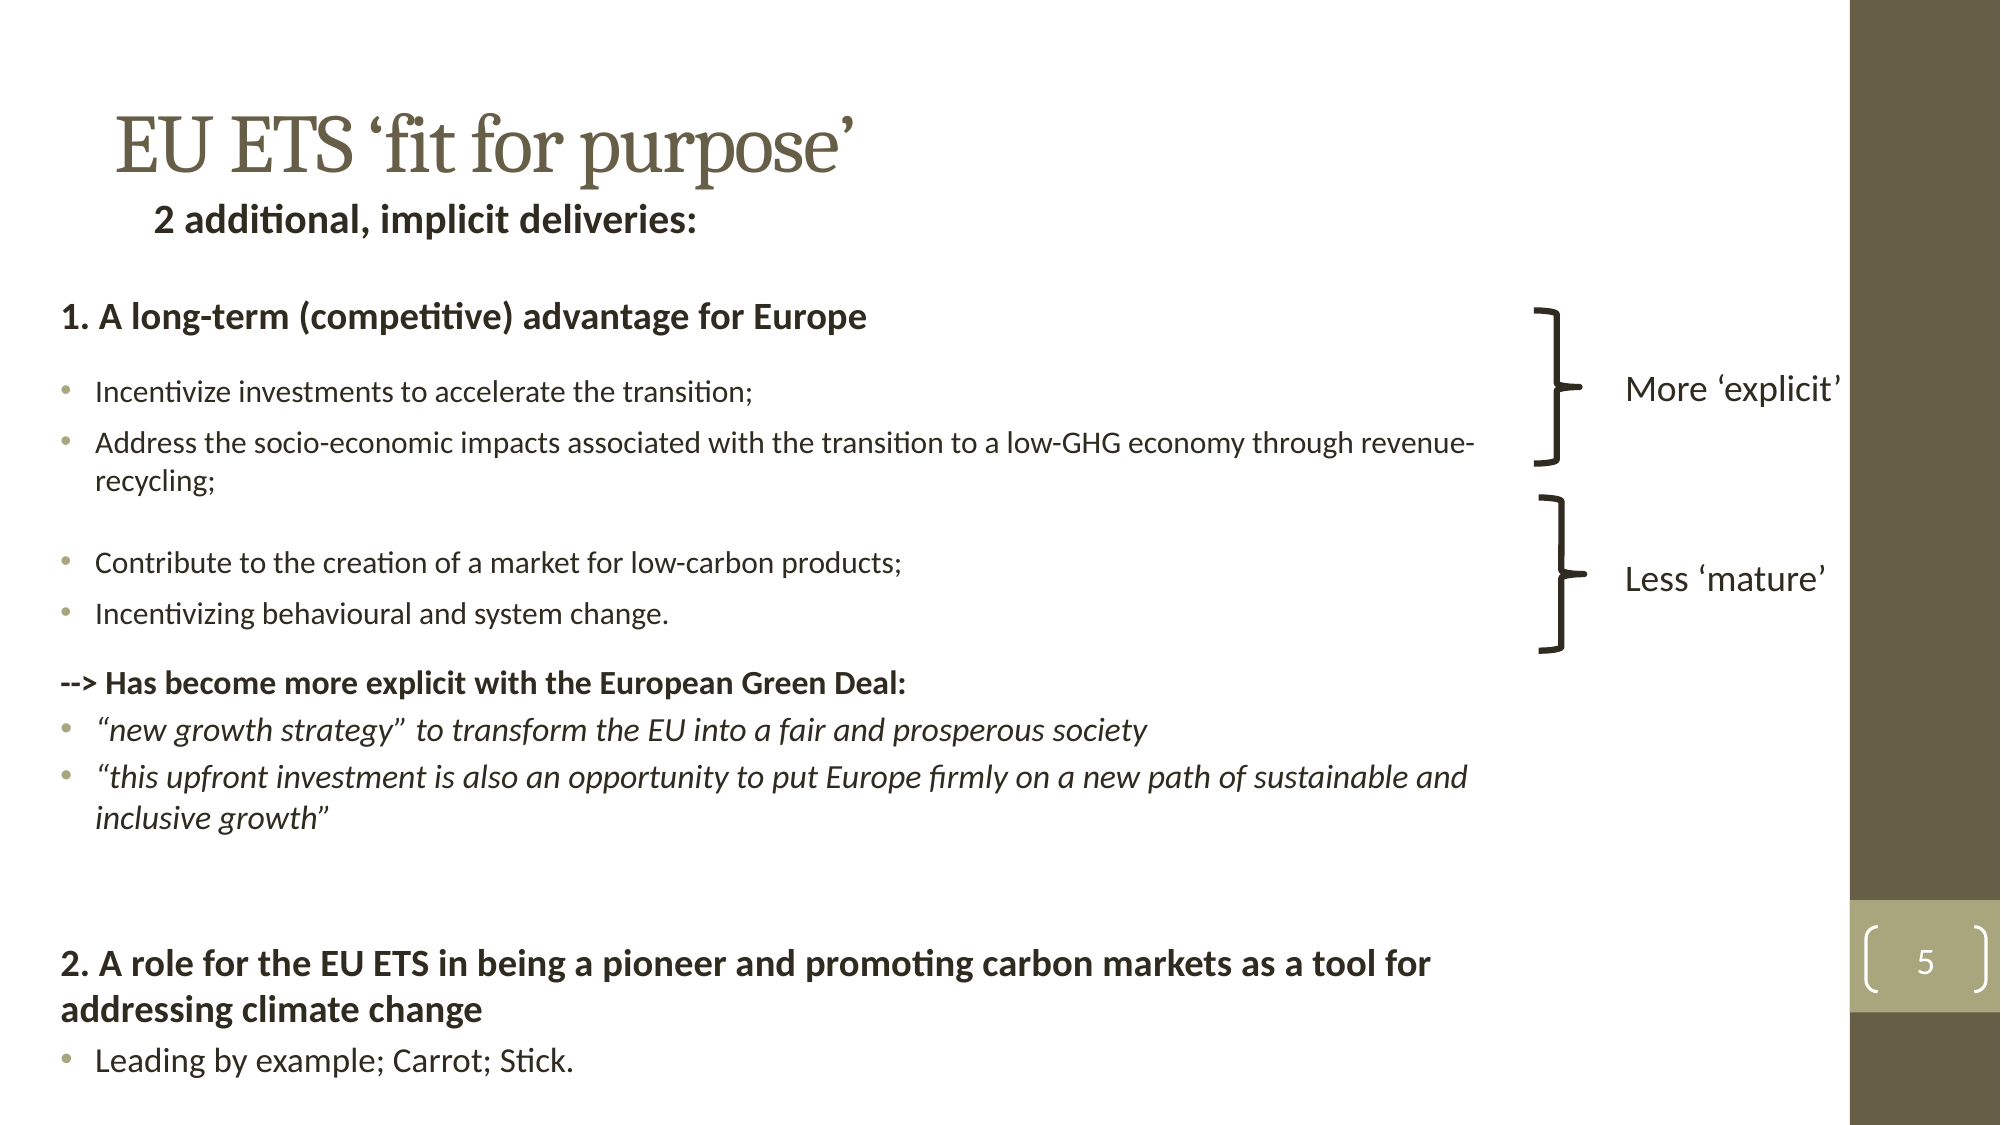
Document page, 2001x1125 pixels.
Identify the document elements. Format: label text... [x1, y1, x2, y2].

list 2 additional, implicit deliveries: [119, 183, 1767, 233]
title EU ETS ‘fit for purpose’ [99, 45, 1767, 232]
slide_number 5 [1864, 925, 1988, 994]
text_box More ‘explicit’ [1610, 356, 1924, 417]
text_box [1533, 309, 1581, 465]
list 1. A long-term (competitive) advantage for Europe Incentivize investments to accelerate the transition; Address the socio-economic impacts associated with the transition to a low-GHG economy through revenue-recycling; Contribute to the creation of a market for low-carbon products; Incentivizing behavioural and system change. --> Has become more explicit with the European Green Deal: “new growth strategy” to transform the EU into a fair and prosperous society “this upfront investment is also an opportunity to put Europe firmly on a new path of sustainable and inclusive growth” 2. A role for the EU ETS in being a pioneer and promoting carbon markets as a tool for addressing climate change Leading by example; Carrot; Stick. [28, 232, 1580, 1093]
text_box Less ‘mature’ [1610, 546, 1924, 607]
text_box [1538, 496, 1586, 652]
